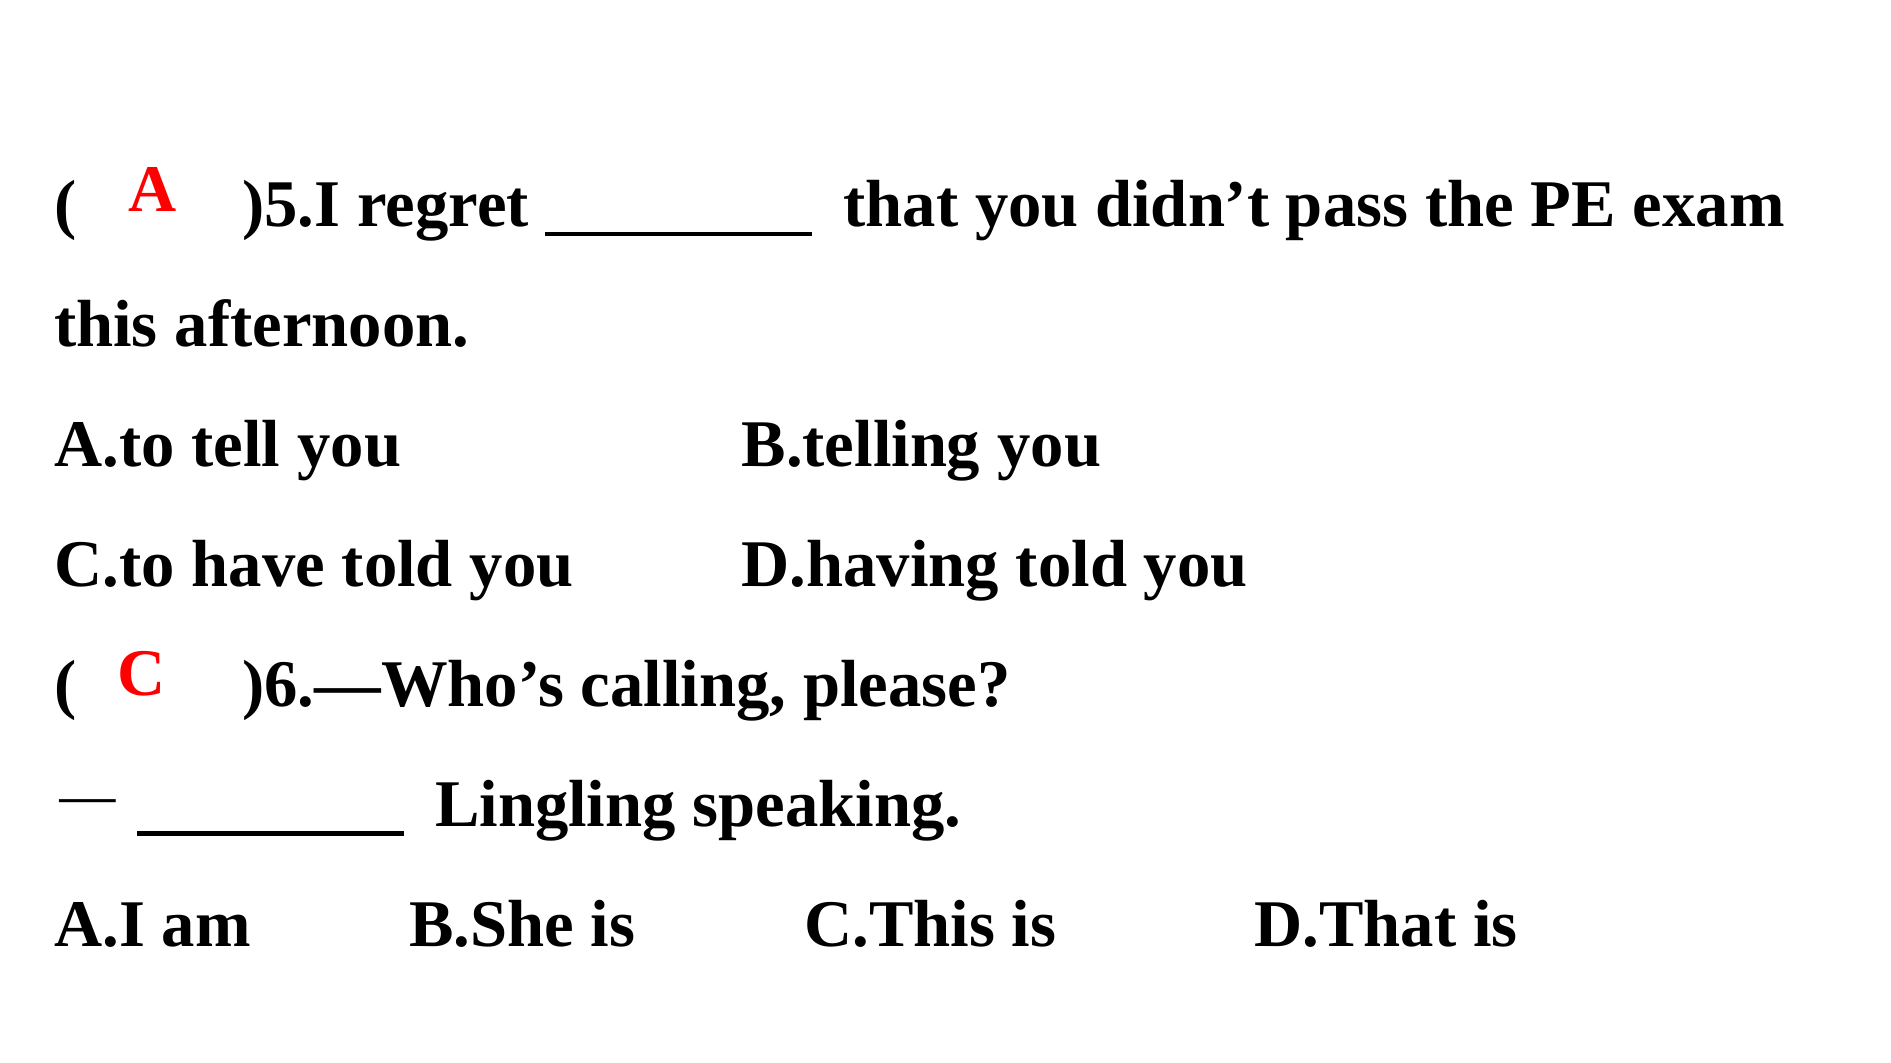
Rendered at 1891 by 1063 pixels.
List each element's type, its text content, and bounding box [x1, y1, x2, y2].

text_box A [114, 136, 185, 232]
text_box ( )5.I regret that you didn’t pass the PE exam this afternoon. A.to tell you B.telling you C.to have told you D.having told you ( )6.—Who’s calling, please? — Lingling speaking. A.I am B.She is C.This is D.That is [39, 112, 1843, 967]
text_box C [102, 621, 174, 717]
